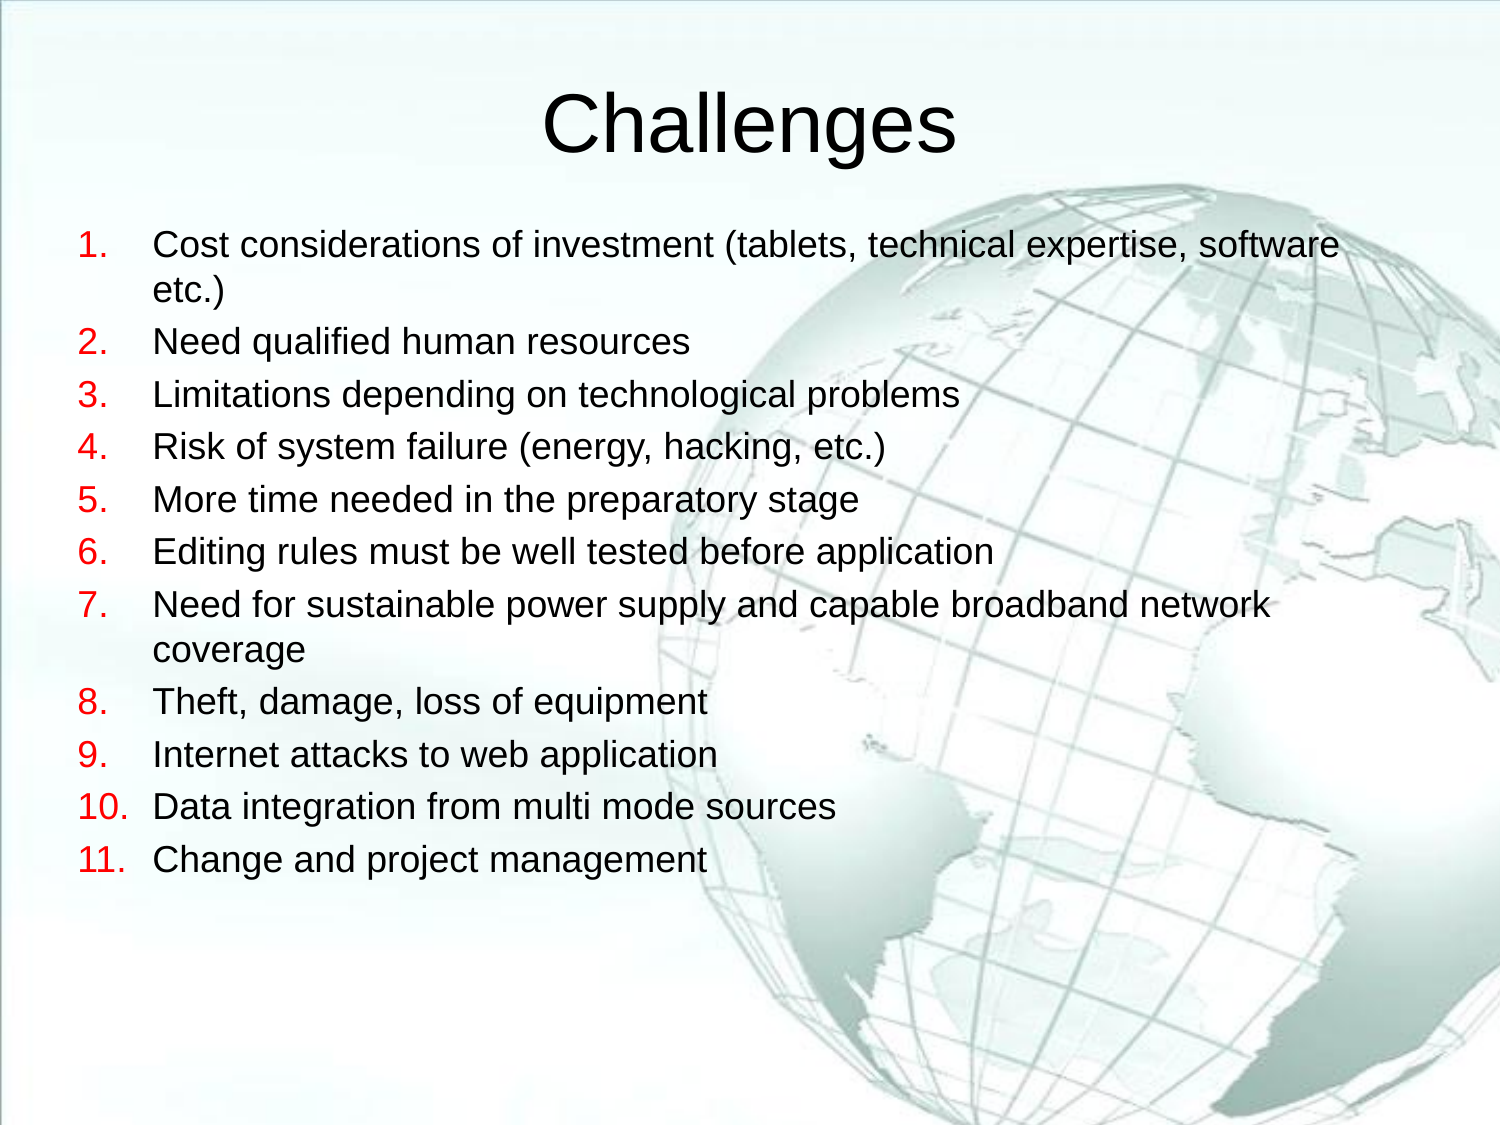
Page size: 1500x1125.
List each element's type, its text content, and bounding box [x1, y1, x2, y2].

title Challenges [112, 62, 1388, 175]
subtitle Cost considerations of investment (tablets, technical expertise, software etc.) Need qualified human resources Limitations depending on technological problems Risk of system failure (energy, hacking, etc.) More time needed in the preparatory stage Editing rules must be well tested before application Need for sustainable power supply and capable broadband network coverage Theft, damage, loss of equipment Internet attacks to web application Data integration from multi mode sources Change and project management [62, 212, 1363, 1050]
picture [0, 0, 1500, 1125]
